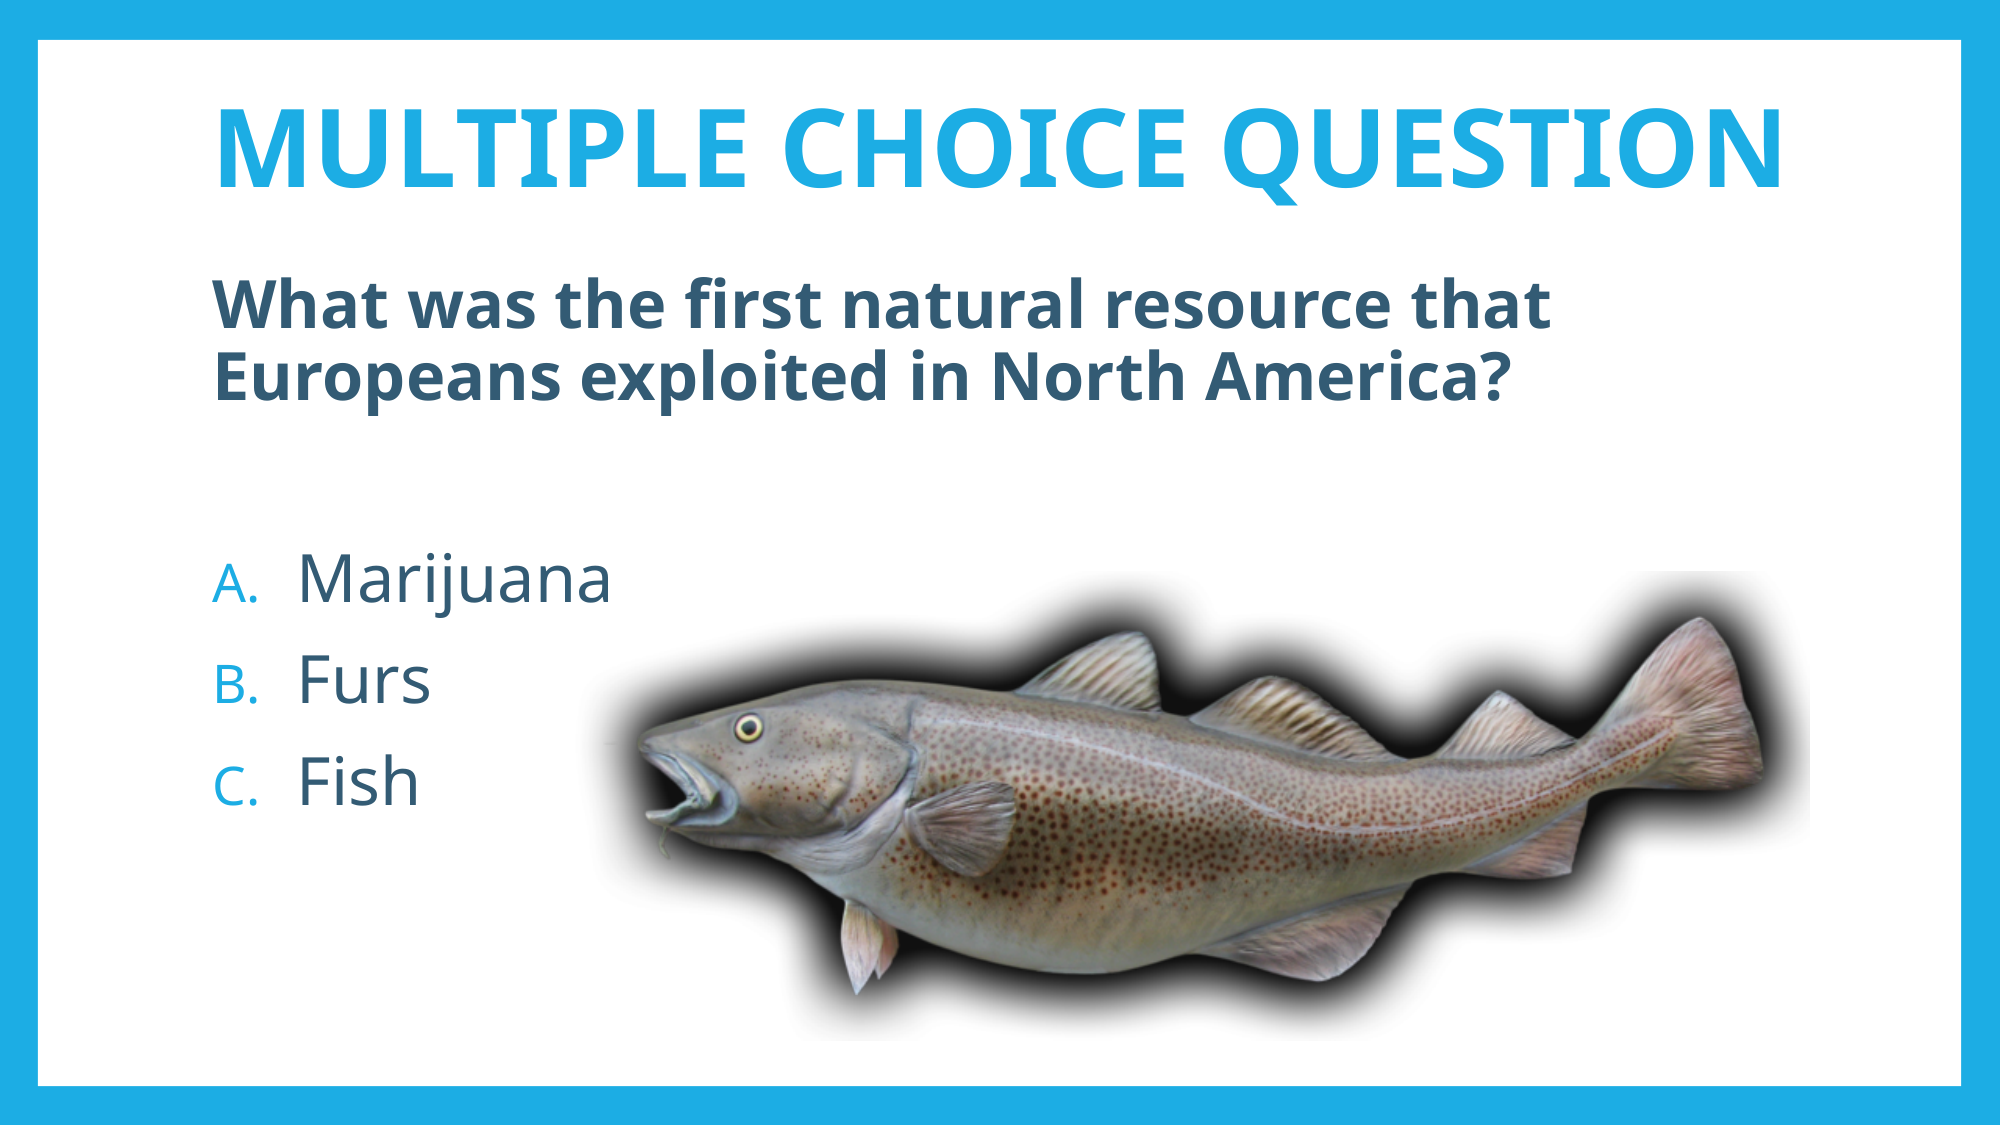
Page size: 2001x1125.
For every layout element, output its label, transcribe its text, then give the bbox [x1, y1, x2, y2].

title MULTIPLE CHOICE QUESTION [189, 40, 1810, 263]
list What was the first natural resource that Europeans exploited in North America? Marijuana Furs Fish [189, 263, 1810, 1053]
picture [559, 571, 1811, 1041]
